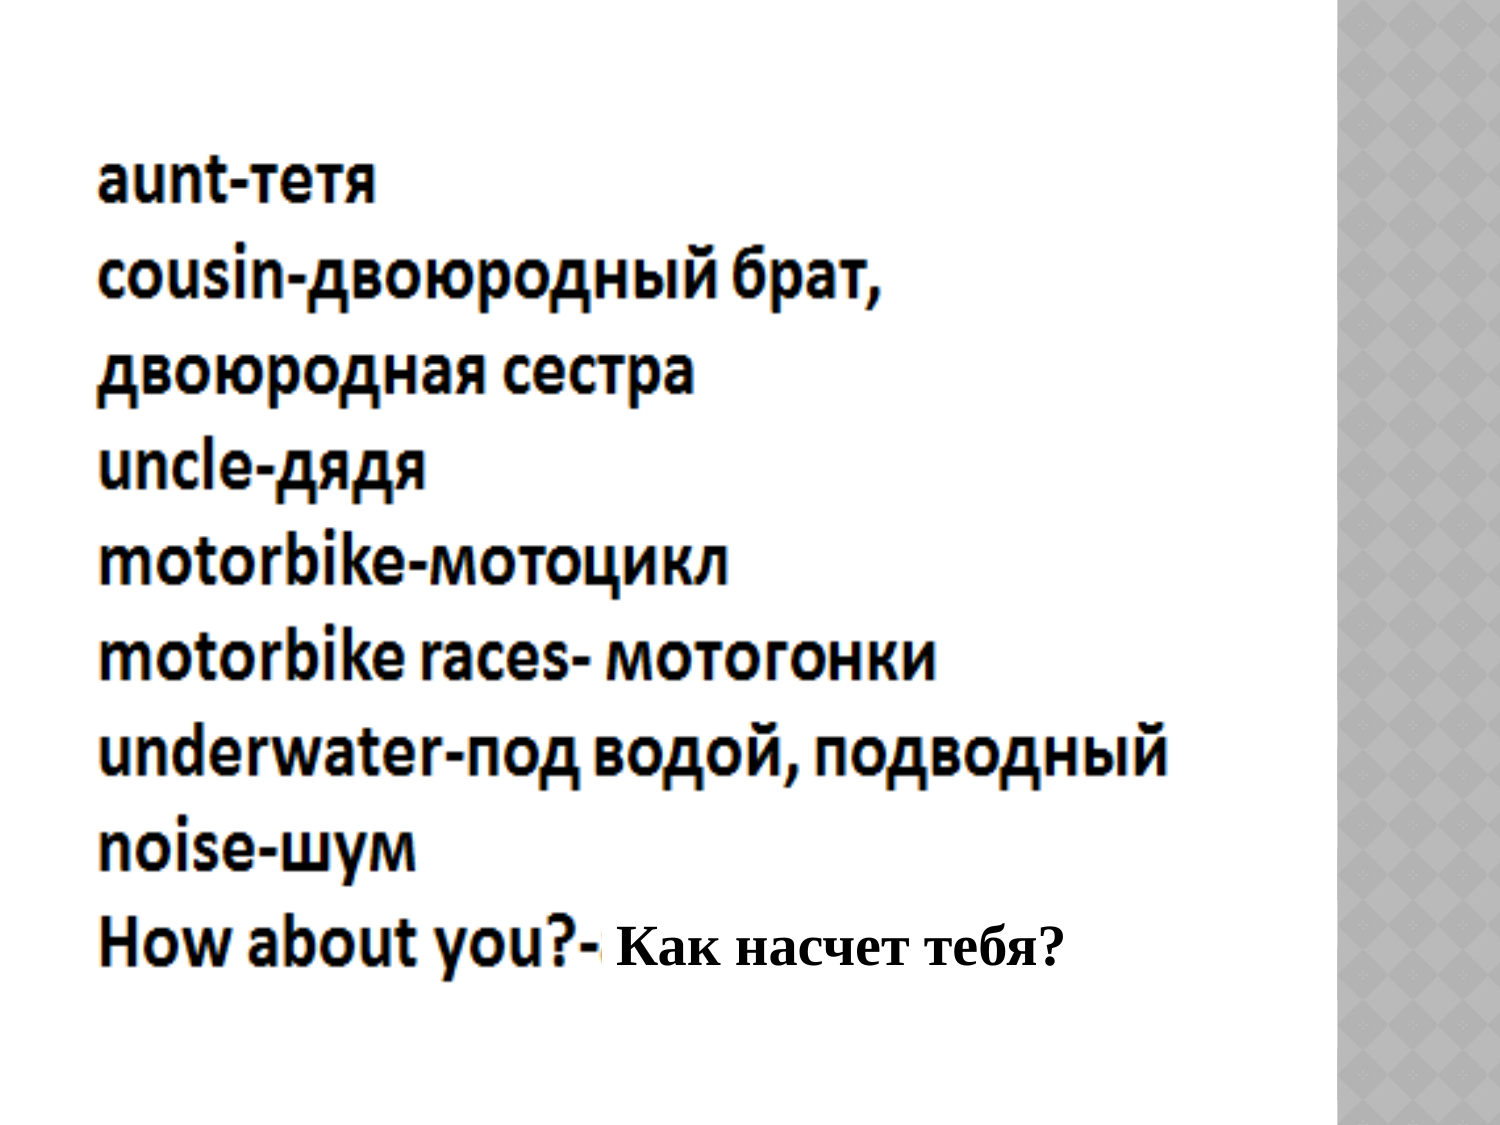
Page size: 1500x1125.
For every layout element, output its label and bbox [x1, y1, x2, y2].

text_box [0, 0, 1263, 1076]
